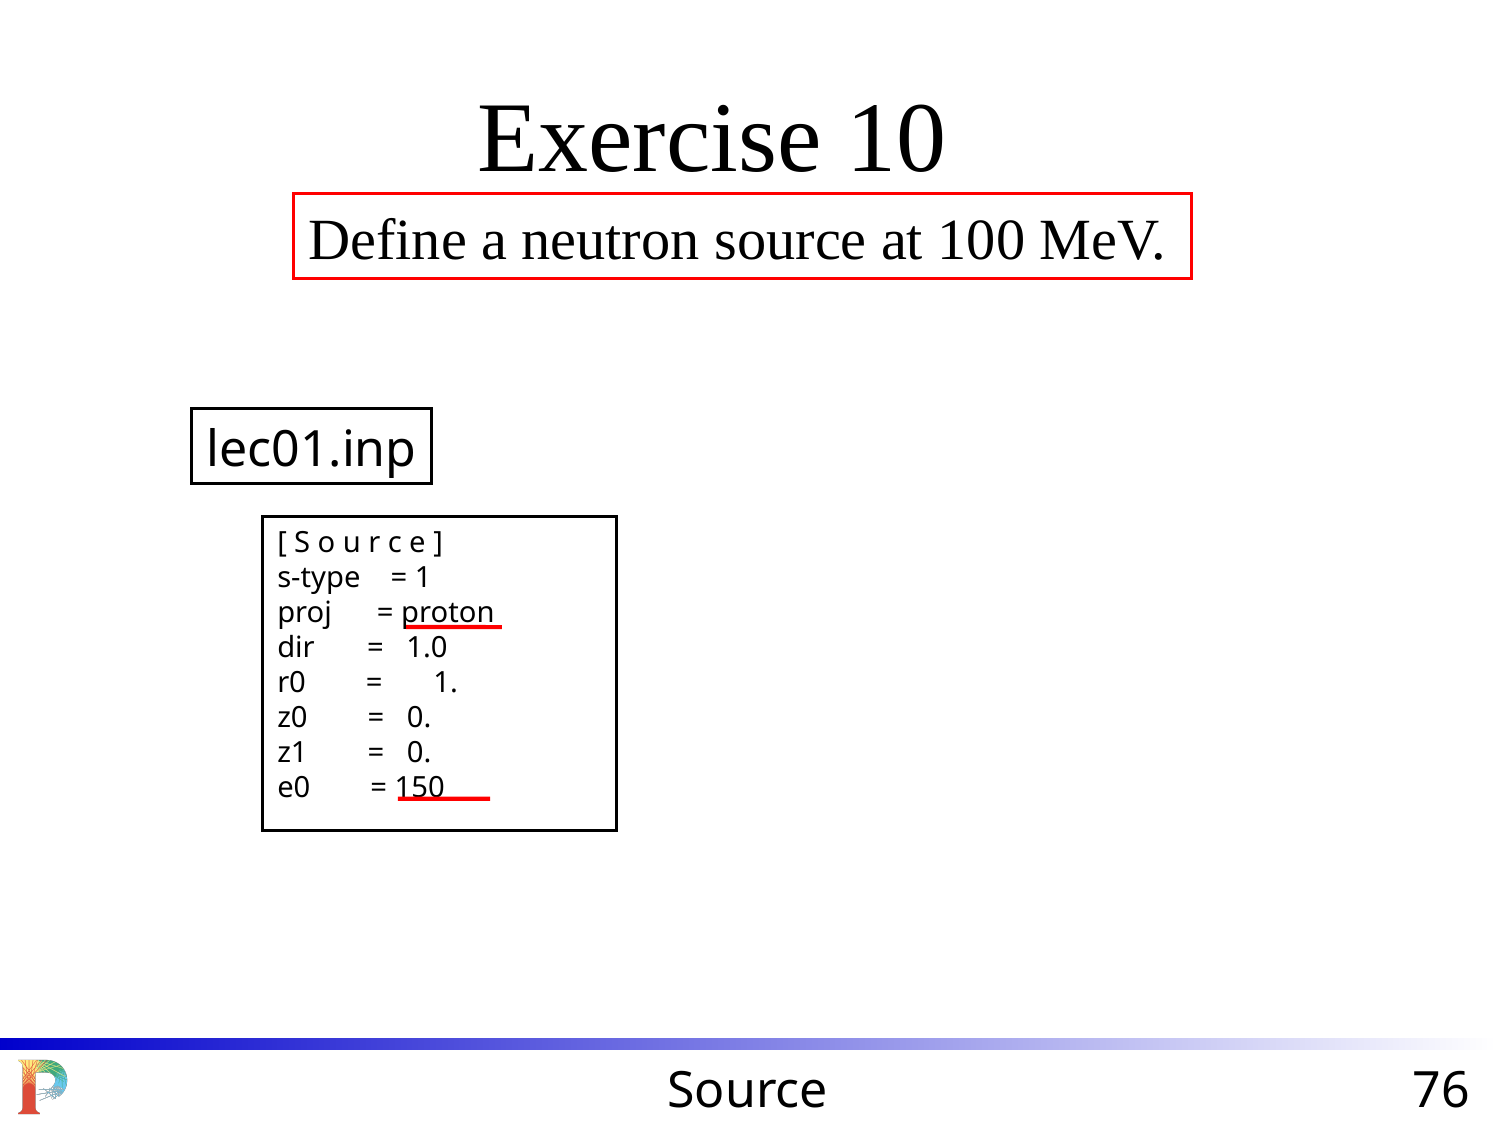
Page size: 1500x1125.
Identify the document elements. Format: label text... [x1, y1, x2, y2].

text_box Source [360, 1049, 1136, 1125]
text_box Define a neutron source at 100 MeV. [293, 193, 1192, 279]
picture [7, 1049, 78, 1125]
text_box lec01.inp [191, 408, 432, 484]
text_box [ S o u r c e ] s-type = 1 proj = proton dir = 1.0 r0 = 1. z0 = 0. z1 = 0. e0 = 150 [262, 516, 617, 831]
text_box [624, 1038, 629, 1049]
title Exercise 10 [0, 37, 1425, 225]
